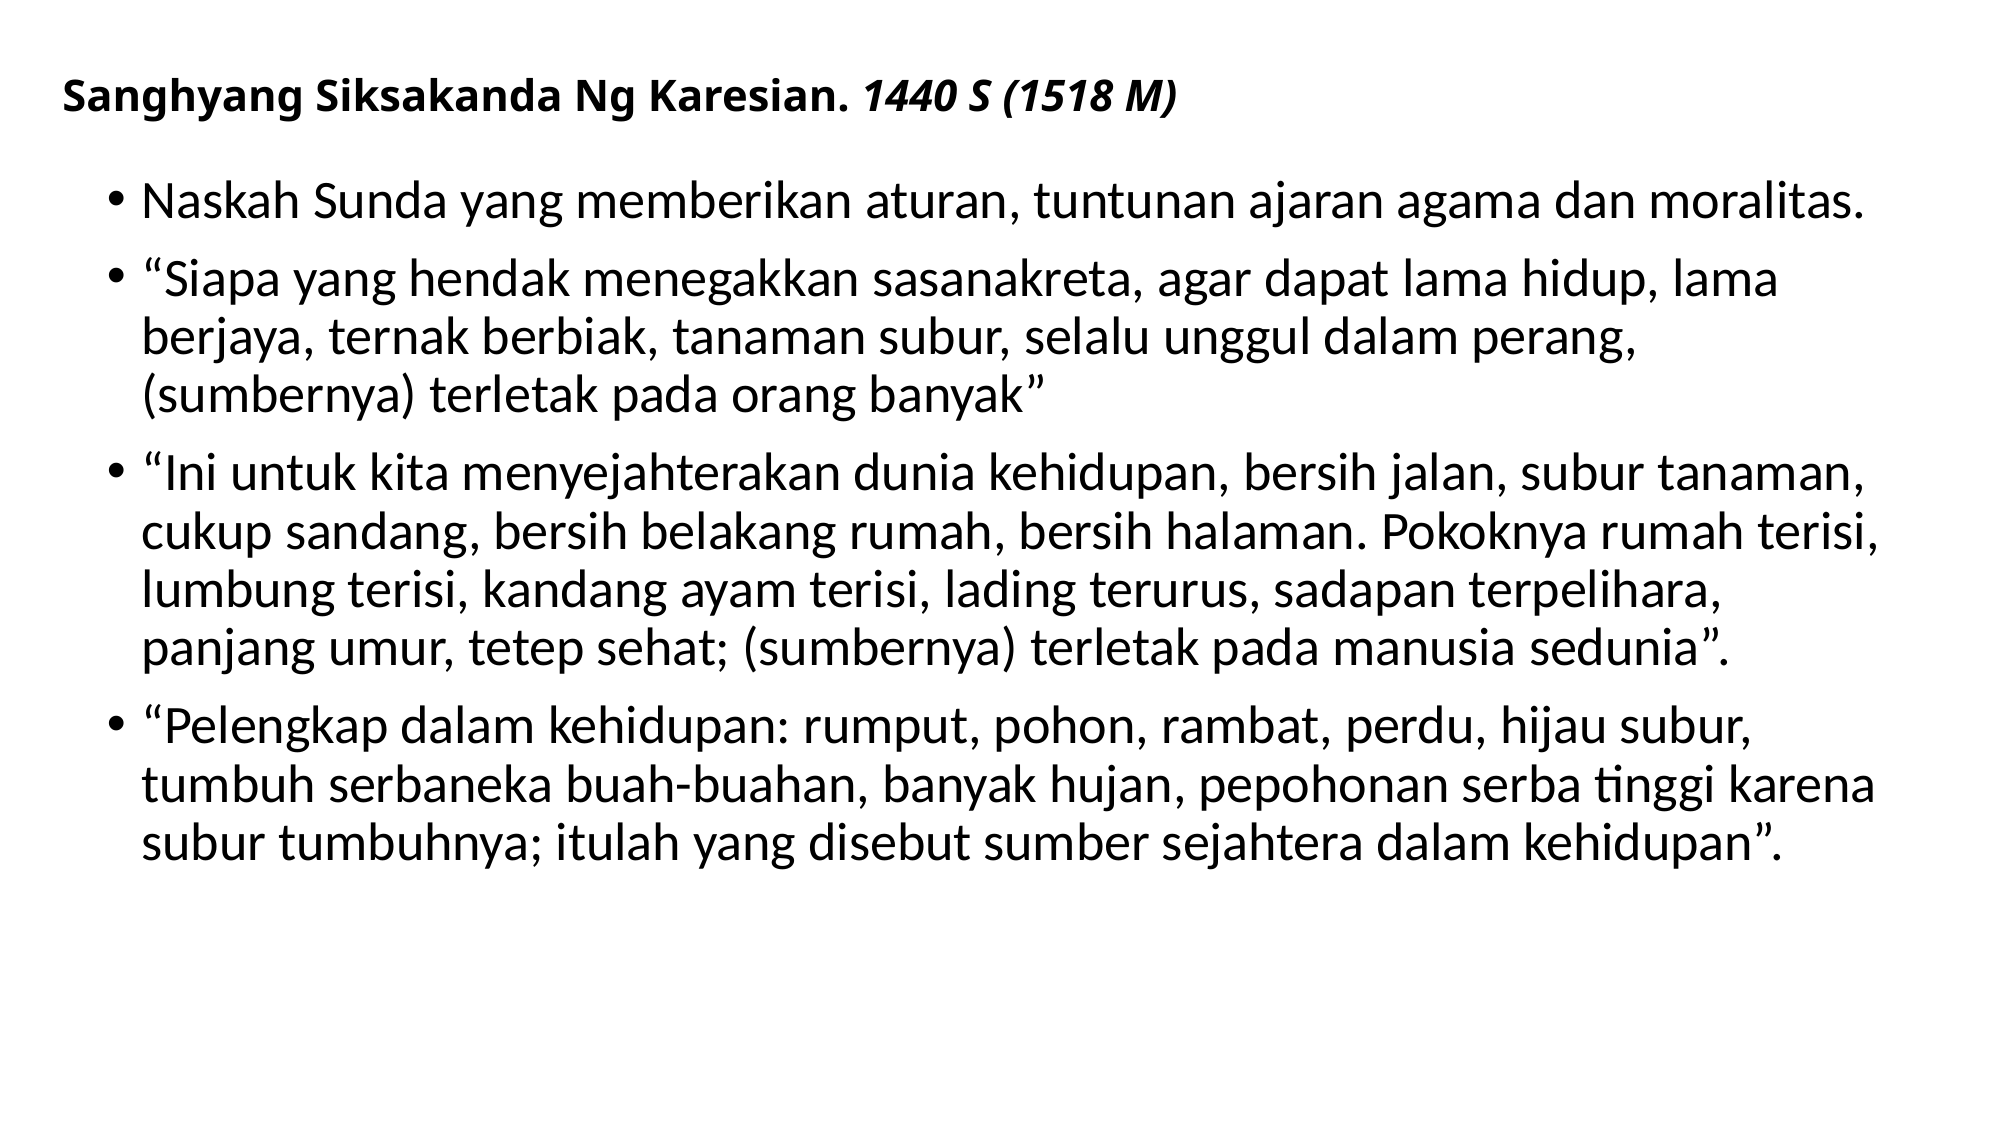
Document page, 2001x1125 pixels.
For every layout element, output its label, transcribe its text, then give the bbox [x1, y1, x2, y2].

list Naskah Sunda yang memberikan aturan, tuntunan ajaran agama dan moralitas. “Siapa yang hendak menegakkan sasanakreta, agar dapat lama hidup, lama berjaya, ternak berbiak, tanaman subur, selalu unggul dalam perang, (sumbernya) terletak pada orang banyak” “Ini untuk kita menyejahterakan dunia kehidupan, bersih jalan, subur tanaman, cukup sandang, bersih belakang rumah, bersih halaman. Pokoknya rumah terisi, lumbung terisi, kandang ayam terisi, lading terurus, sadapan terpelihara, panjang umur, tetep sehat; (sumbernya) terletak pada manusia sedunia”. “Pelengkap dalam kehidupan: rumput, pohon, rambat, perdu, hijau subur, tumbuh serbaneka buah-buahan, banyak hujan, pepohonan serba tinggi karena subur tumbuhnya; itulah yang disebut sumber sejahtera dalam kehidupan”. [91, 164, 1905, 1057]
title Sanghyang Siksakanda Ng Karesian. 1440 S (1518 M) [47, 49, 1241, 147]
